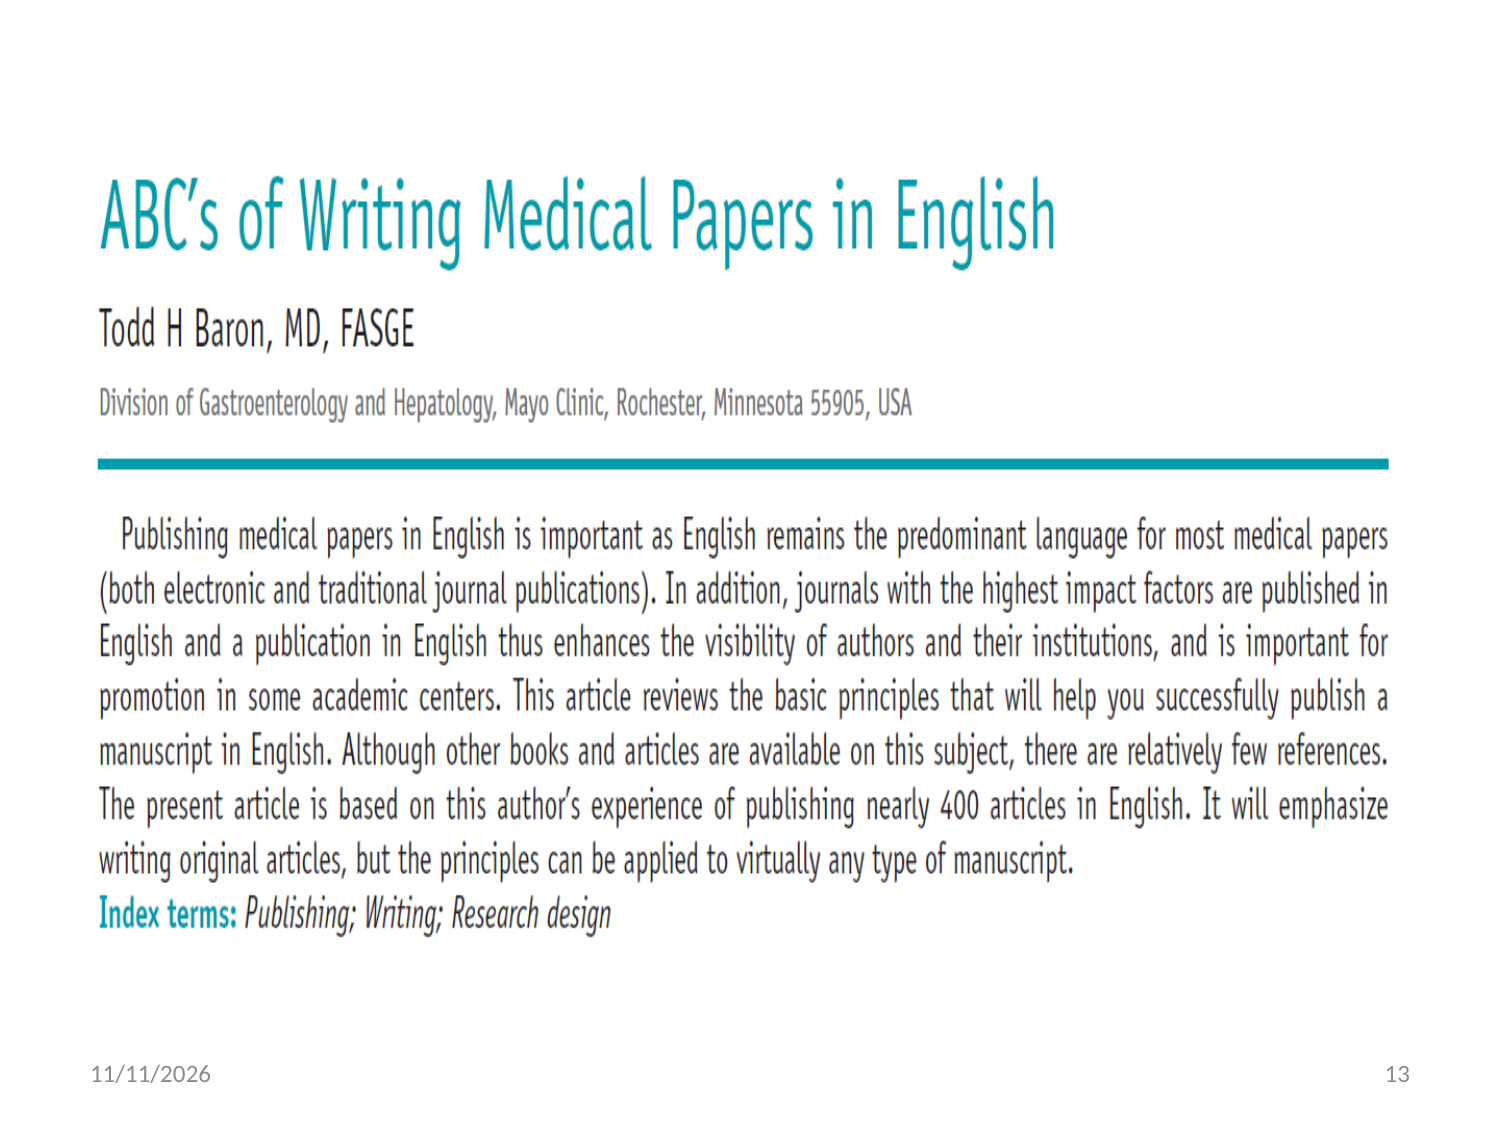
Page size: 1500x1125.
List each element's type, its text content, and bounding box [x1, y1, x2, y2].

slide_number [75, 1042, 425, 1103]
slide_number 13 [1074, 1042, 1425, 1103]
picture [77, 162, 1423, 951]
